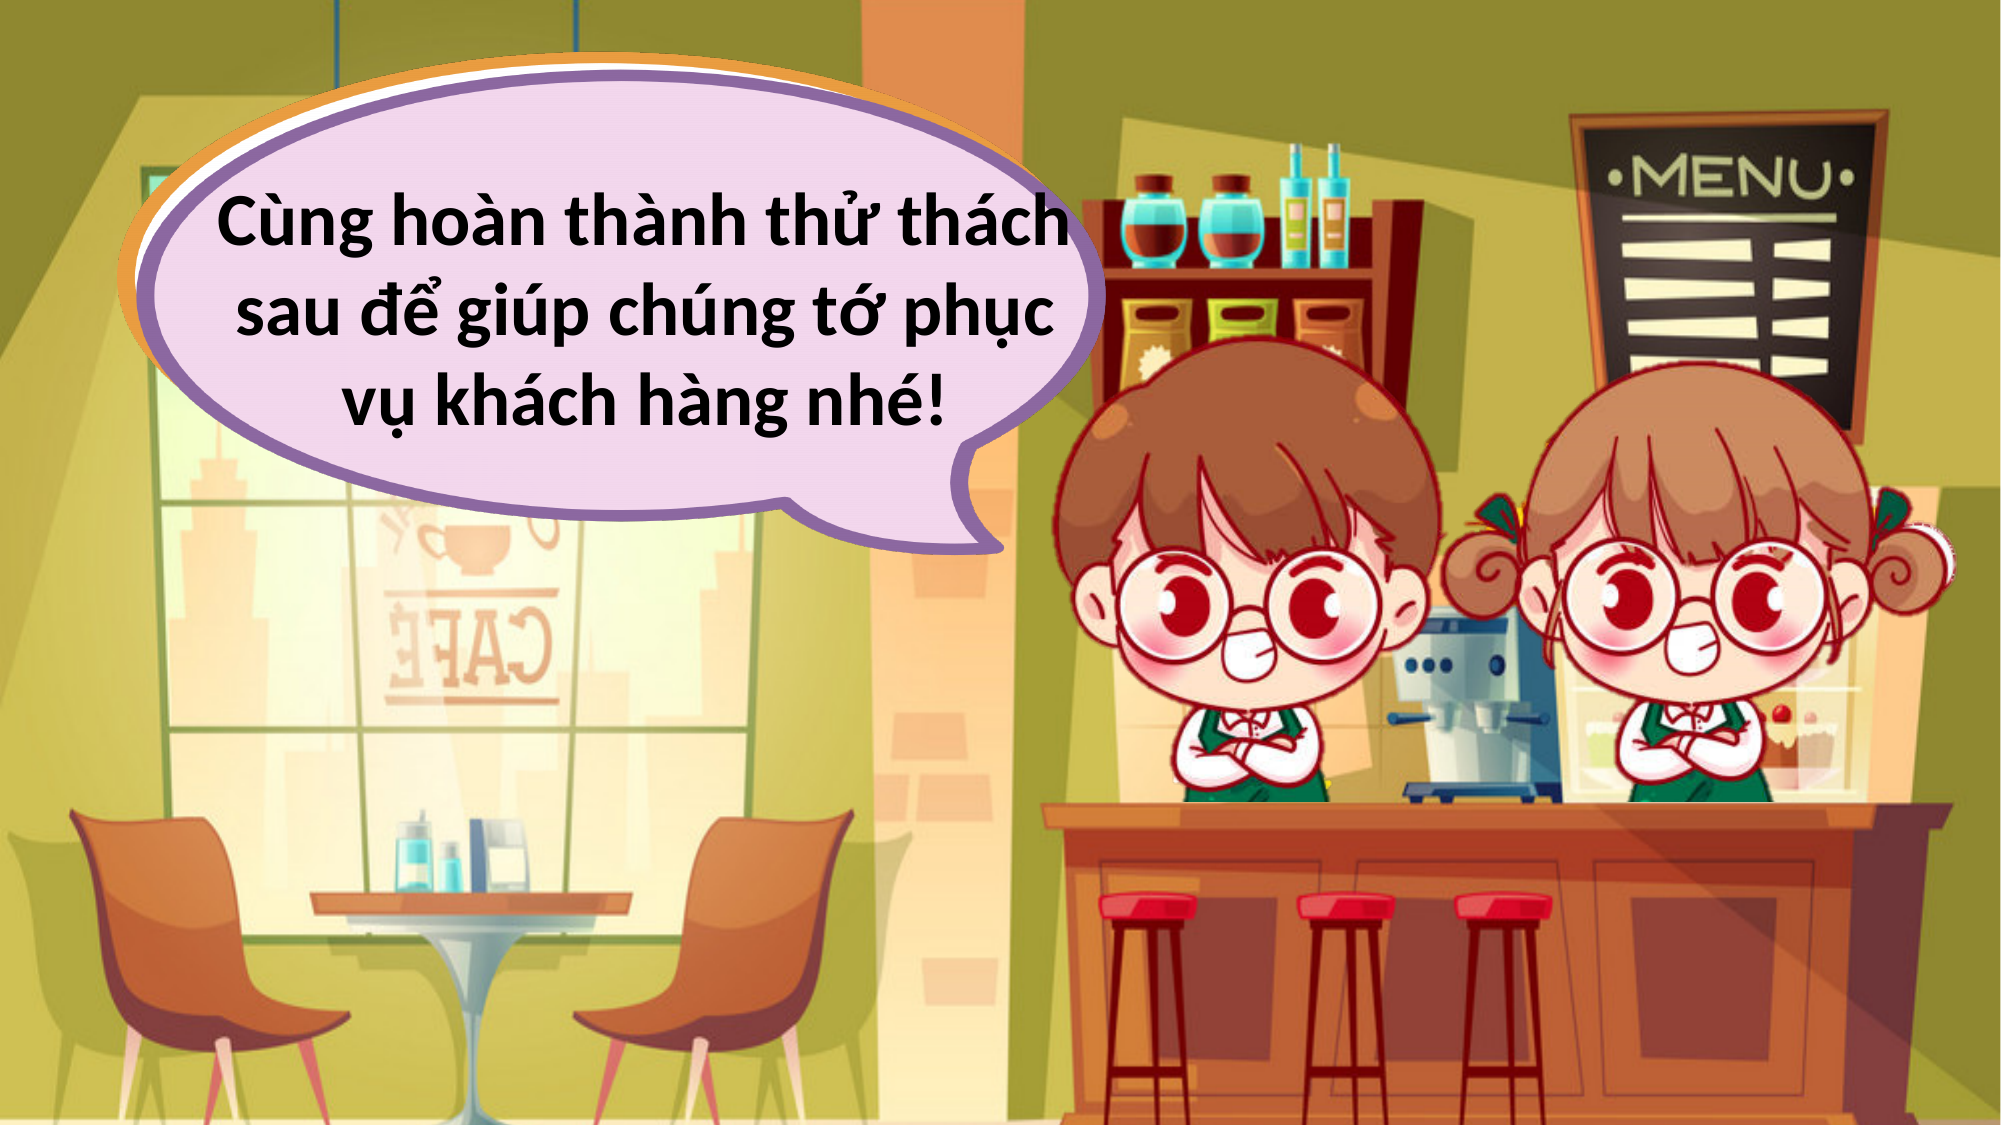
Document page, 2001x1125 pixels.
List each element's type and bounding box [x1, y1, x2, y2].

picture [0, 0, 2001, 1125]
text_box [116, 50, 1107, 563]
